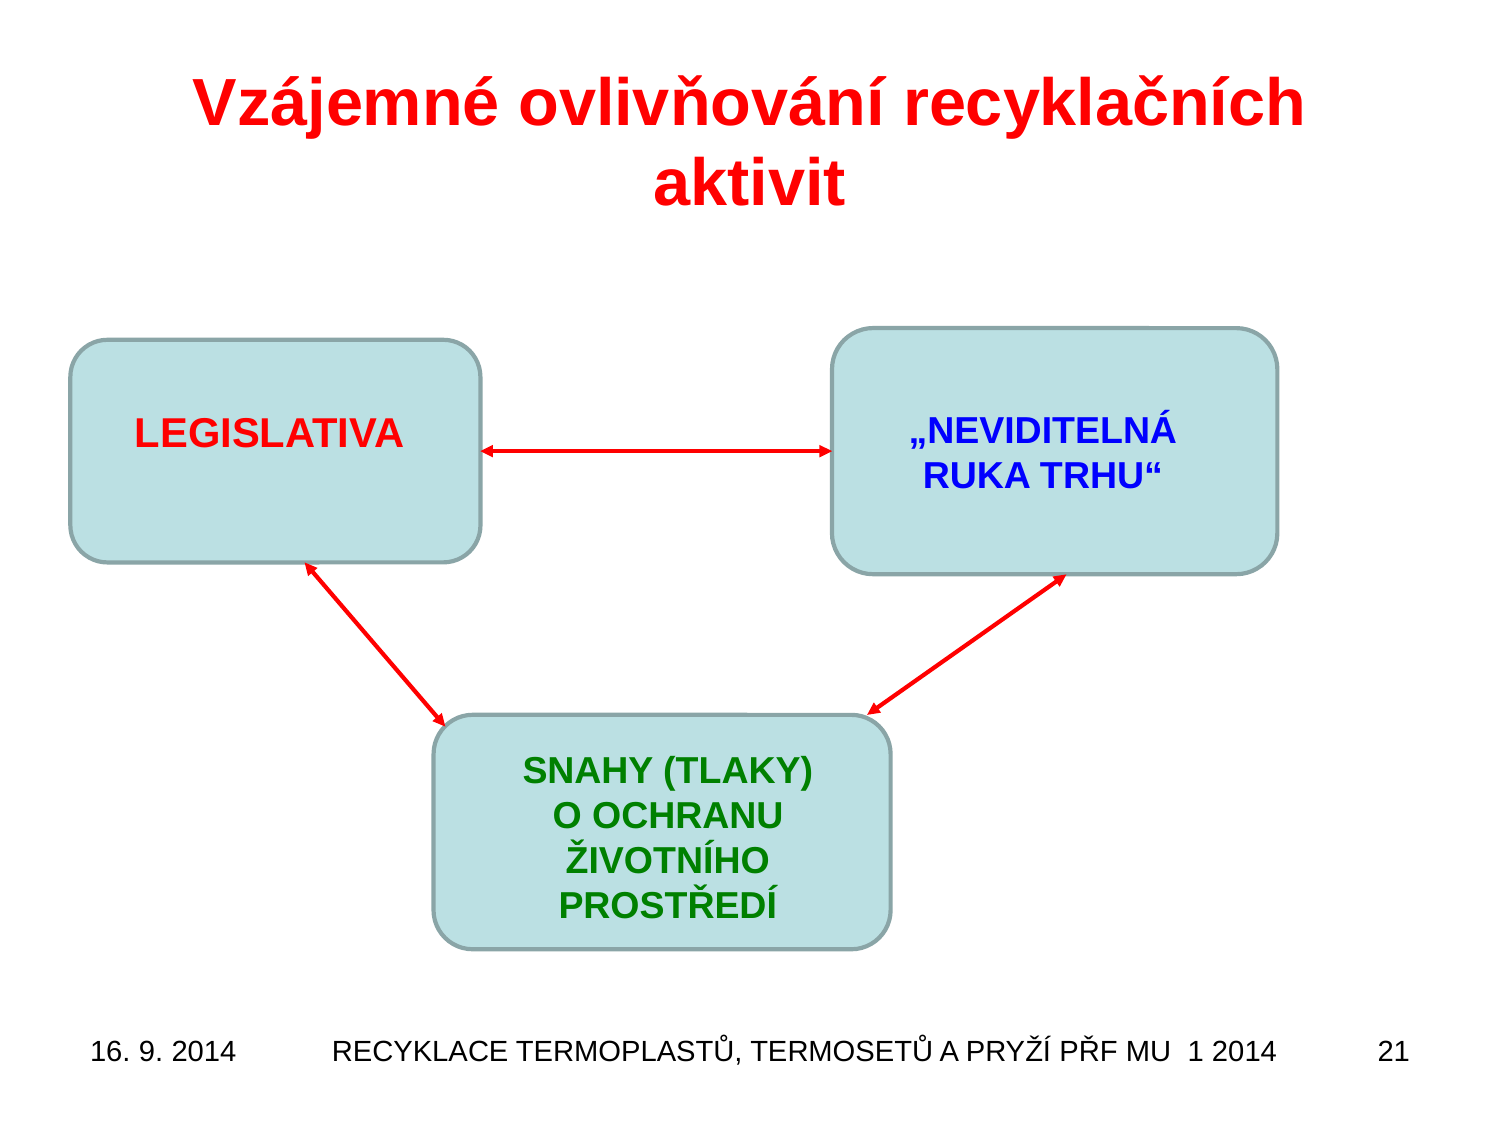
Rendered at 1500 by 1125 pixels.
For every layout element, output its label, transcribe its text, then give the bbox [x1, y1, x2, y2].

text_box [292, 573, 458, 716]
slide_number 16. 9. 2014 [74, 1024, 426, 1103]
text_box SNAHY (TLAKY) O OCHRANU ŽIVOTNÍHO PROSTŘEDÍ [492, 738, 844, 933]
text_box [866, 574, 1067, 716]
text_box [431, 712, 893, 952]
text_box LEGISLATIVA [93, 398, 446, 464]
text_box „NEVIDITELNÁ RUKA TRHU“ [878, 398, 1207, 504]
text_box [68, 337, 483, 565]
title Vzájemné ovlivňování recyklačních aktivit [74, 44, 1426, 233]
text_box [829, 325, 1280, 577]
slide_number 21 [1074, 1024, 1426, 1103]
footer RECYKLACE TERMOPLASTŮ, TERMOSETŮ A PRYŽÍ PŘF MU 1 2014 [426, 1024, 1074, 1103]
